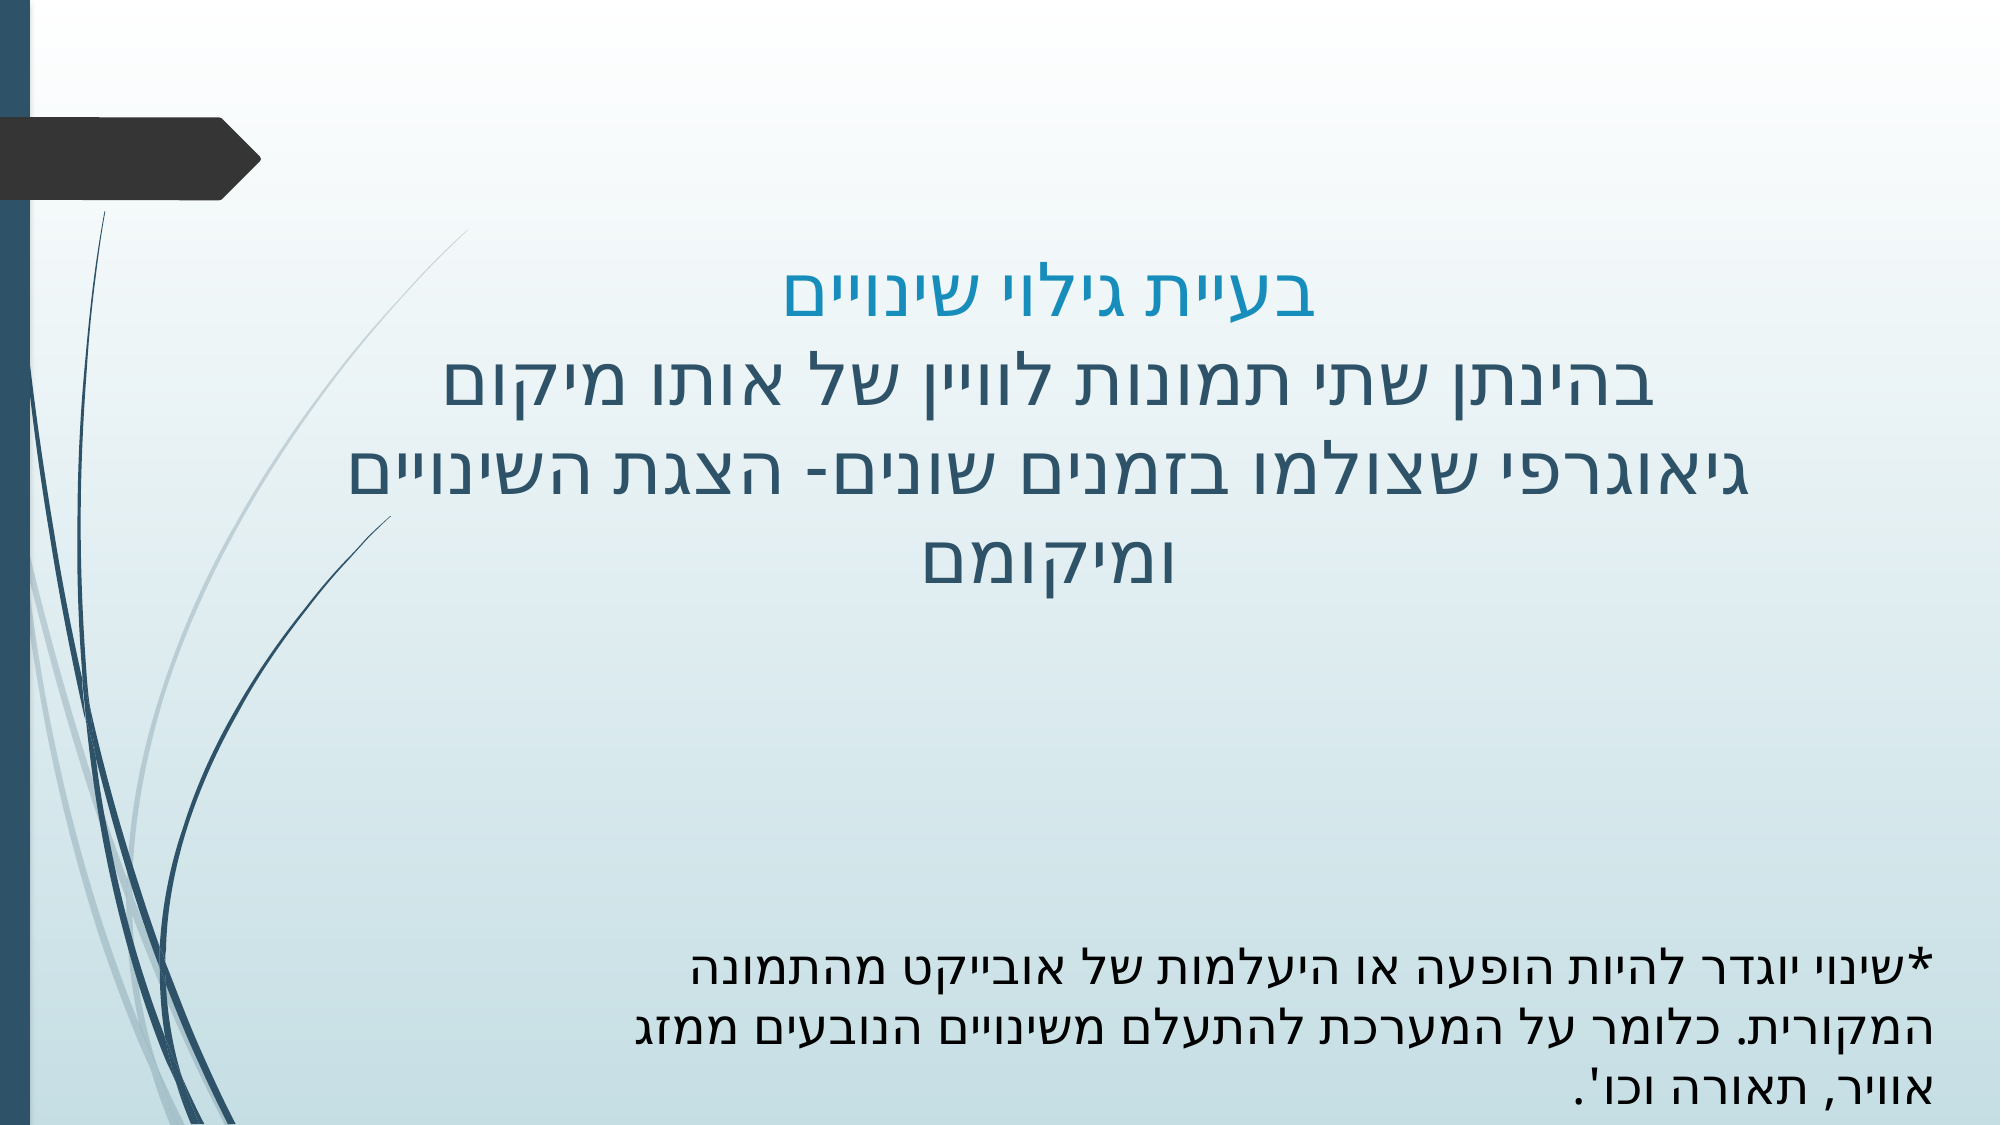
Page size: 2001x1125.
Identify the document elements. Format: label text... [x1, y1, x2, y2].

text_box *שינוי יוגדר להיות הופעה או היעלמות של אובייקט מהתמונה המקורית. כלומר על המערכת להתעלם משינויים הנובעים ממזג אוויר, תאורה וכו'. [502, 927, 1952, 1123]
text_box בעיית גילוי שינויים בהינתן שתי תמונות לוויין של אותו מיקום גיאוגרפי שצולמו בזמנים שונים- הצגת השינויים ומיקומם [317, 234, 1781, 606]
